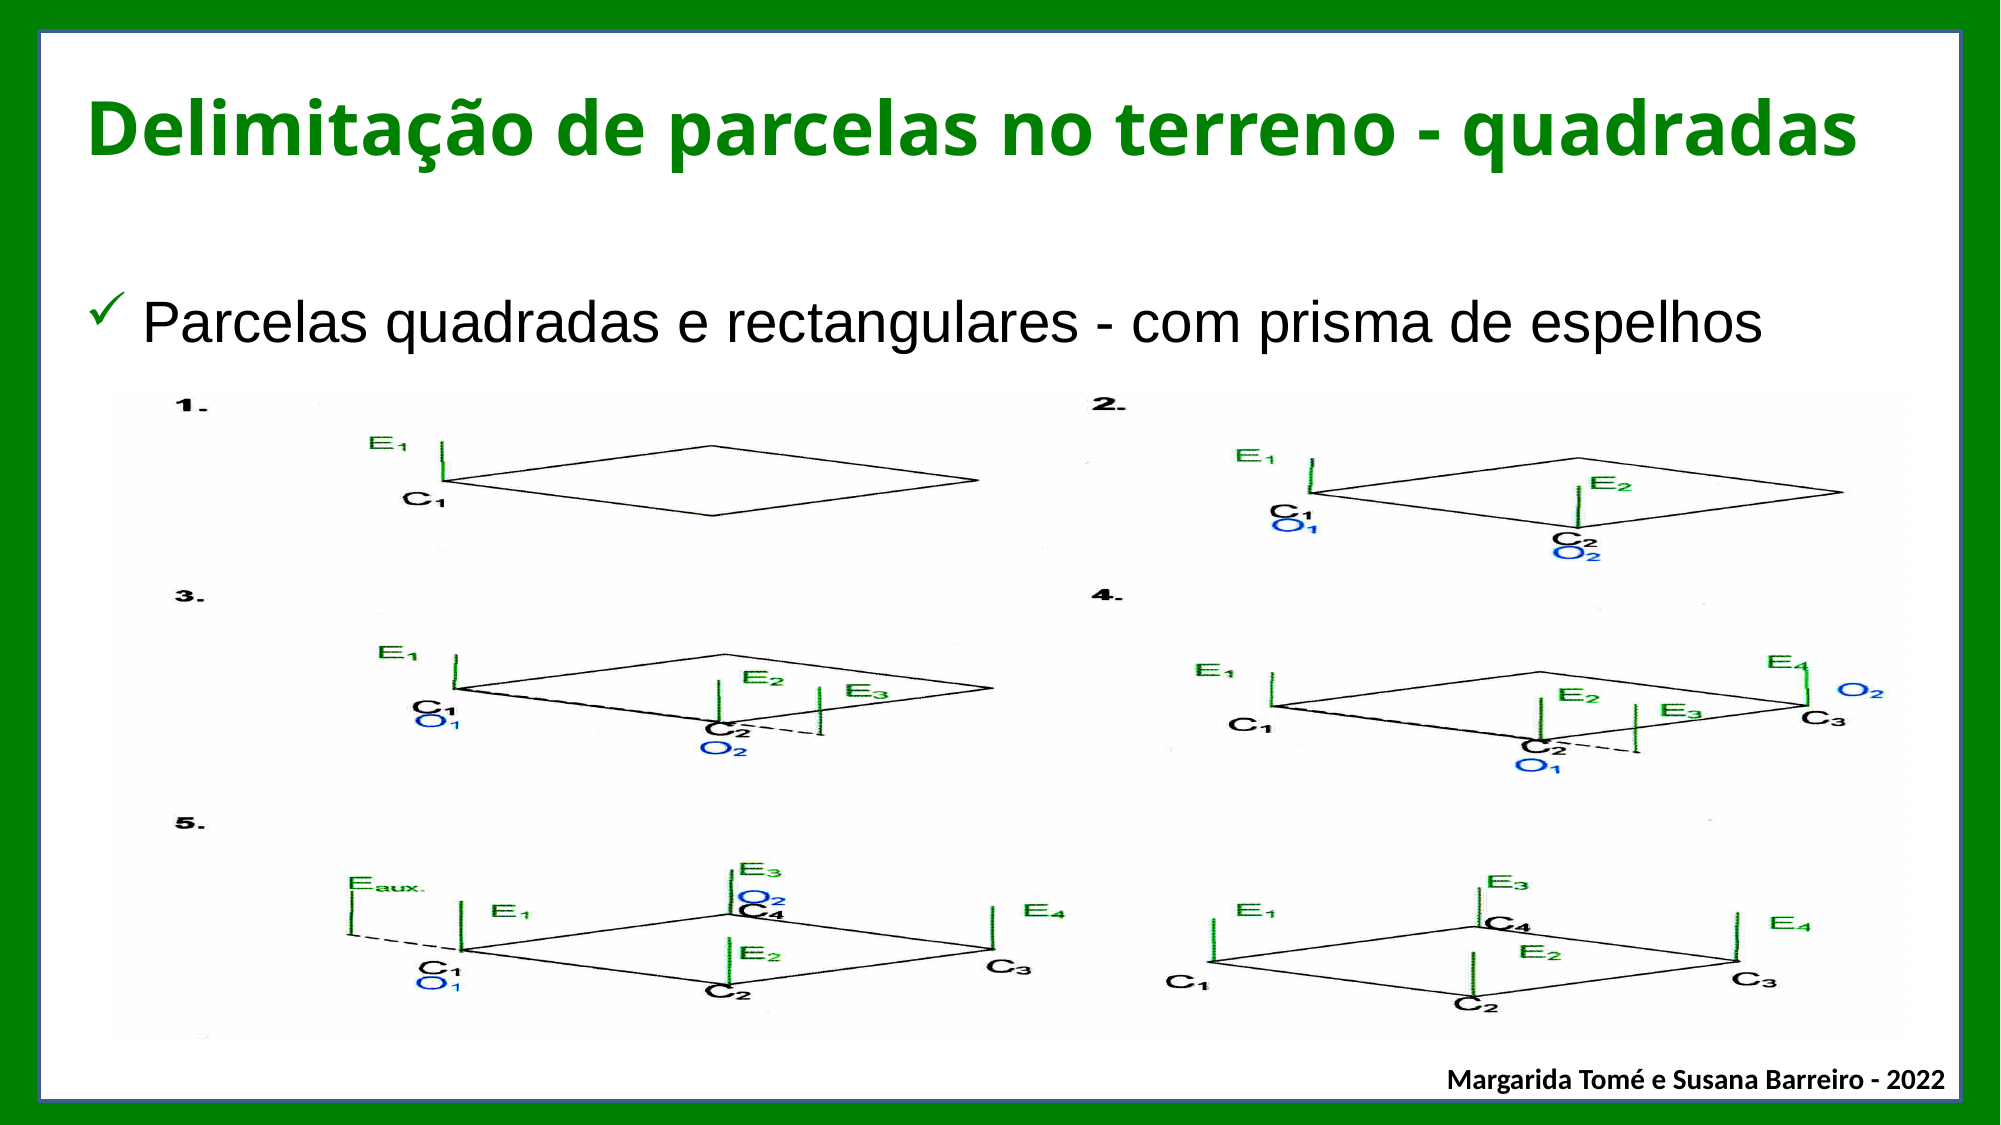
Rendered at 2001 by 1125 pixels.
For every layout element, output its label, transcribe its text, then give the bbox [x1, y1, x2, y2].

picture [110, 384, 1912, 1046]
list Parcelas quadradas e rectangulares - com prisma de espelhos [70, 219, 1930, 1040]
title Delimitação de parcelas no terreno - quadradas [70, 66, 1930, 185]
